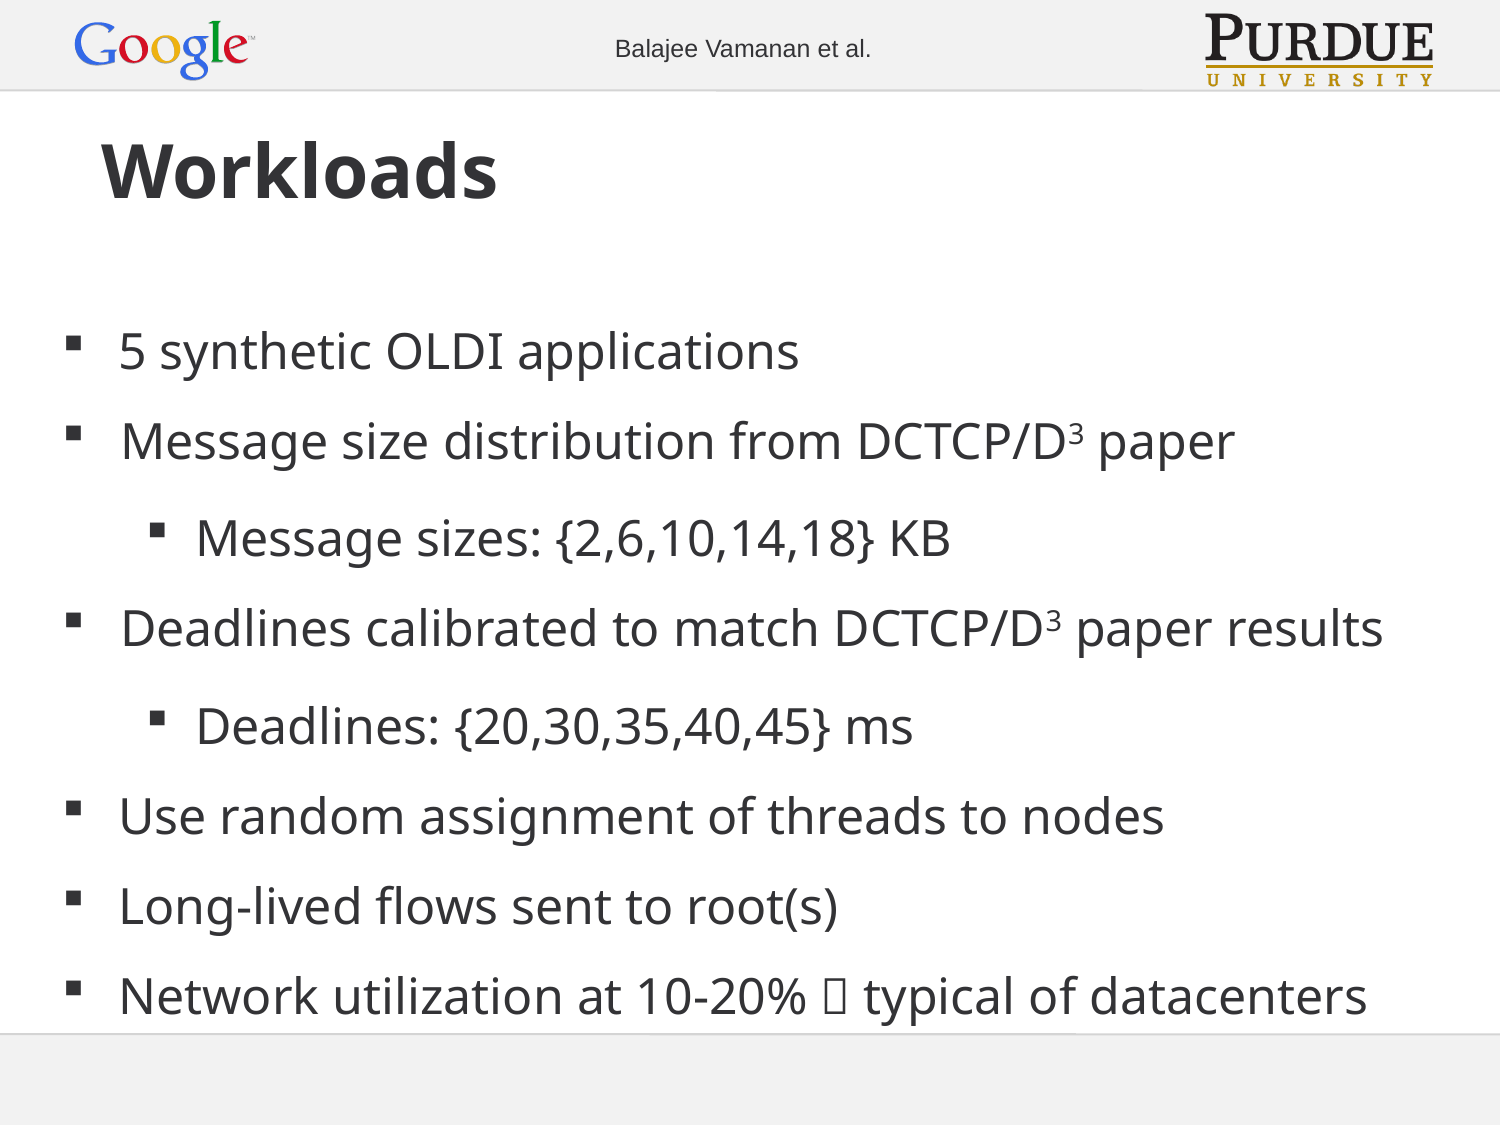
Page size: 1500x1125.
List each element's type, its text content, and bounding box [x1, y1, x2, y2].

list 5 synthetic OLDI applications Message size distribution from DCTCP/D3 paper Message sizes: {2,6,10,14,18} KB Deadlines calibrated to match DCTCP/D3 paper results Deadlines: {20,30,35,40,45} ms Use random assignment of threads to nodes Long-lived flows sent to root(s) Network utilization at 10-20%  typical of datacenters [47, 274, 1458, 1025]
title Workloads [61, 108, 1412, 251]
